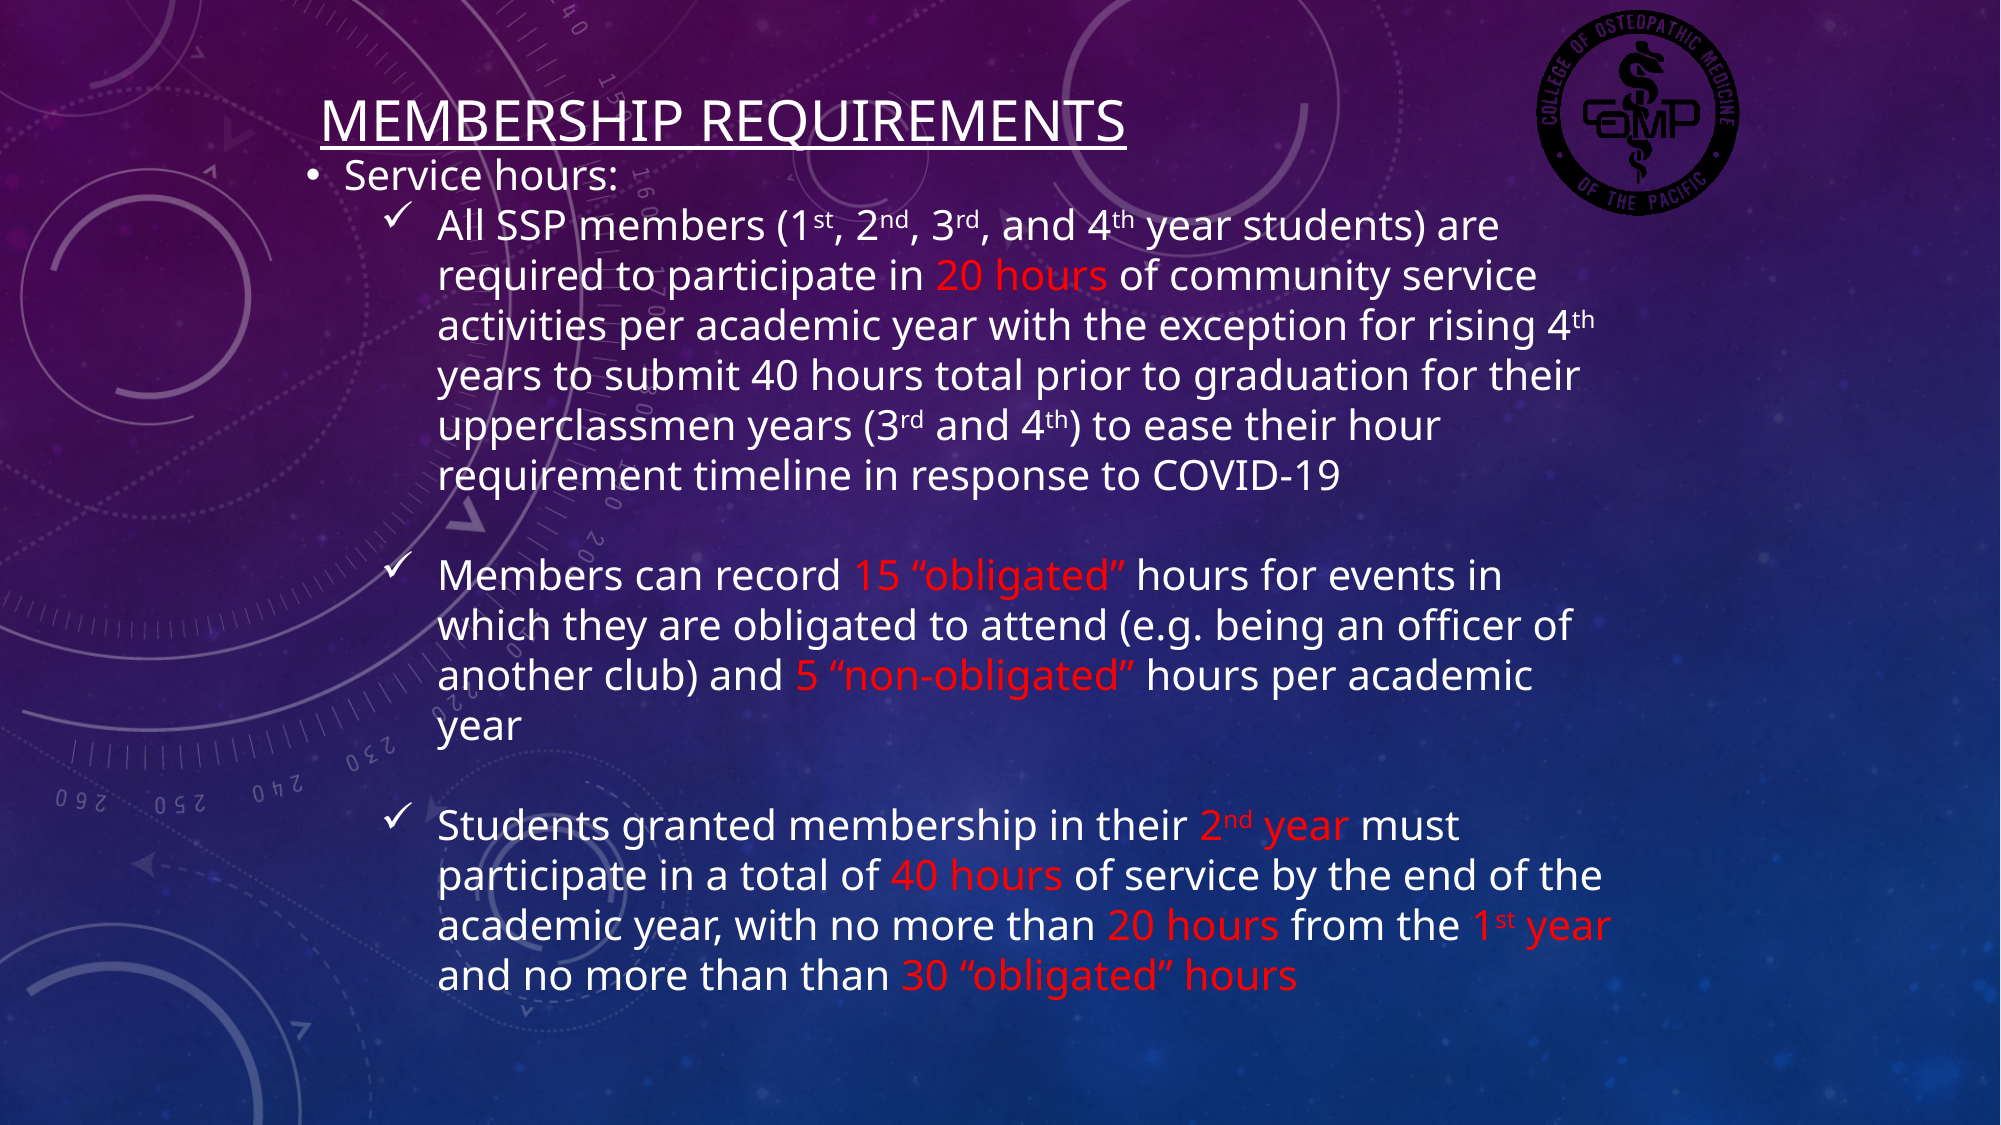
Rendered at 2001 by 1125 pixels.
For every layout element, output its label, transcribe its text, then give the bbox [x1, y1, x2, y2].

text_box Service hours: All SSP members (1st, 2nd, 3rd, and 4th year students) are required to participate in 20 hours of community service activities per academic year with the exception for rising 4th years to submit 40 hours total prior to graduation for their upperclassmen years (3rd and 4th) to ease their hour requirement timeline in response to COVID-19 Members can record 15 “obligated” hours for events in which they are obligated to attend (e.g. being an officer of another club) and 5 “non-obligated” hours per academic year Students granted membership in their 2nd year must participate in a total of 40 hours of service by the end of the academic year, with no more than 20 hours from the 1st year and no more than than 30 “obligated” hours [298, 141, 1634, 1007]
picture [0, 0, 2001, 1125]
title MEMBERSHIP REQUIREMENTS [311, 72, 1483, 141]
